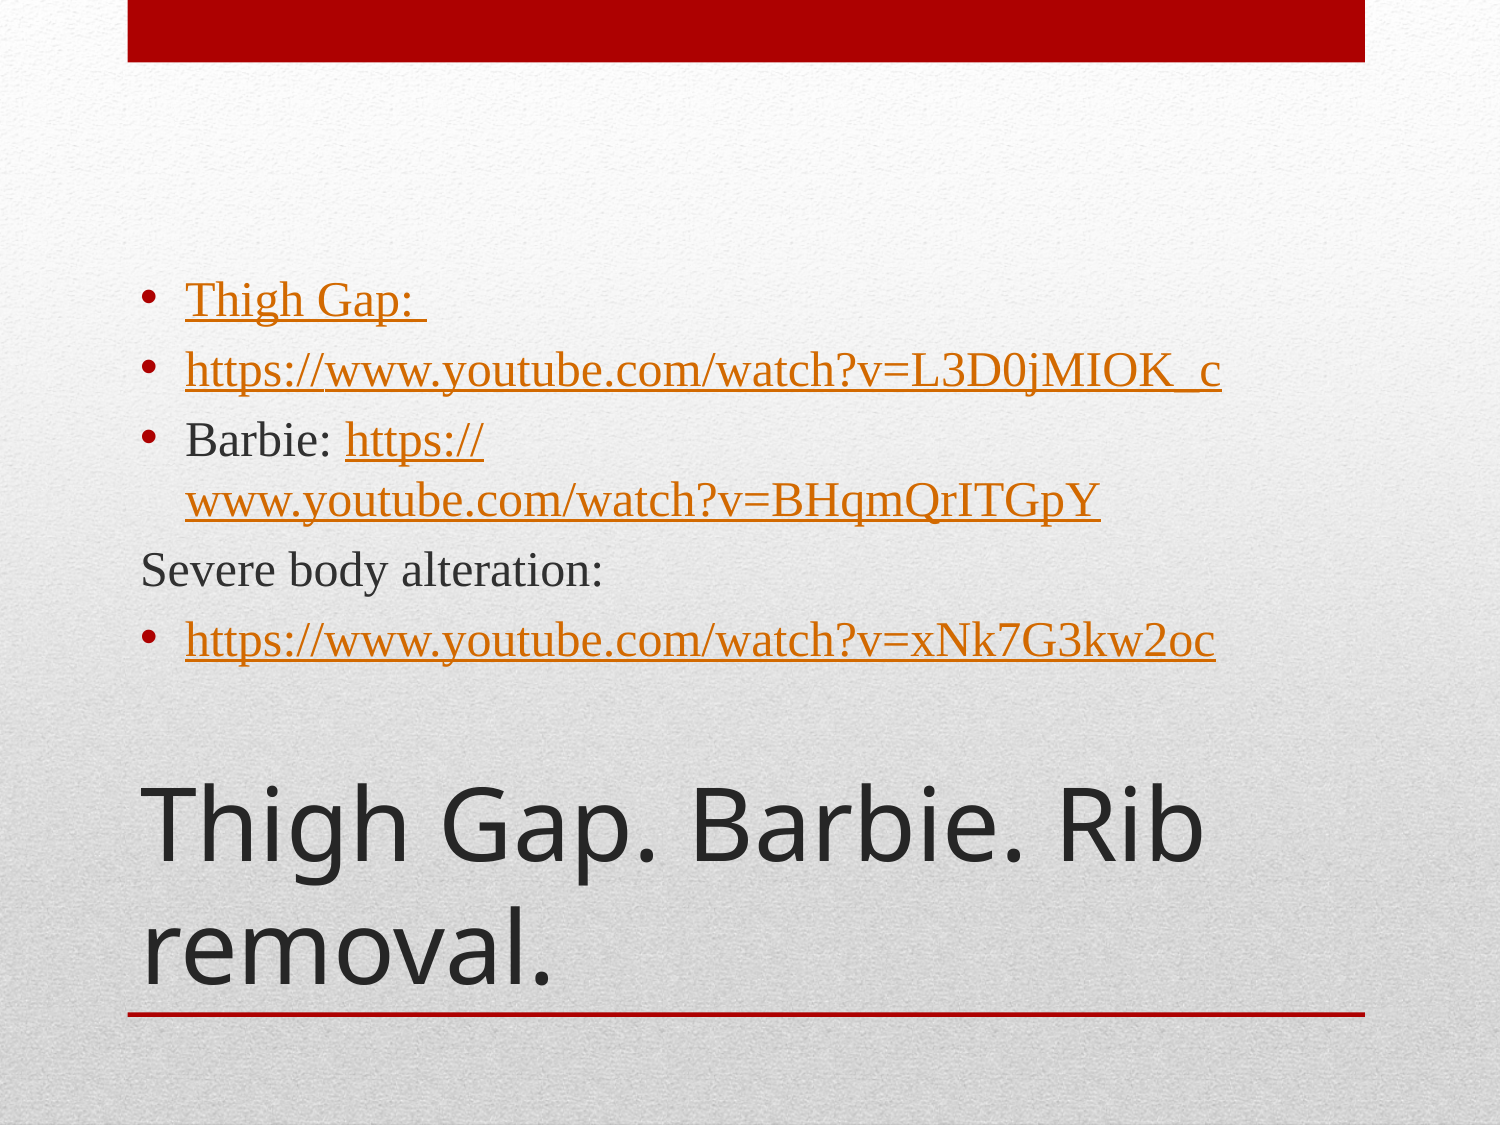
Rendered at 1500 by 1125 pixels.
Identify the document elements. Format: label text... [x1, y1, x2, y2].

list Thigh Gap: https://www.youtube.com/watch?v=L3D0jMIOK_c Barbie: https://www.youtube.com/watch?v=BHqmQrITGpY Severe body alteration: https://www.youtube.com/watch?v=xNk7G3kw2oc [125, 112, 1363, 750]
title Thigh Gap. Barbie. Rib removal. [125, 750, 1238, 1013]
